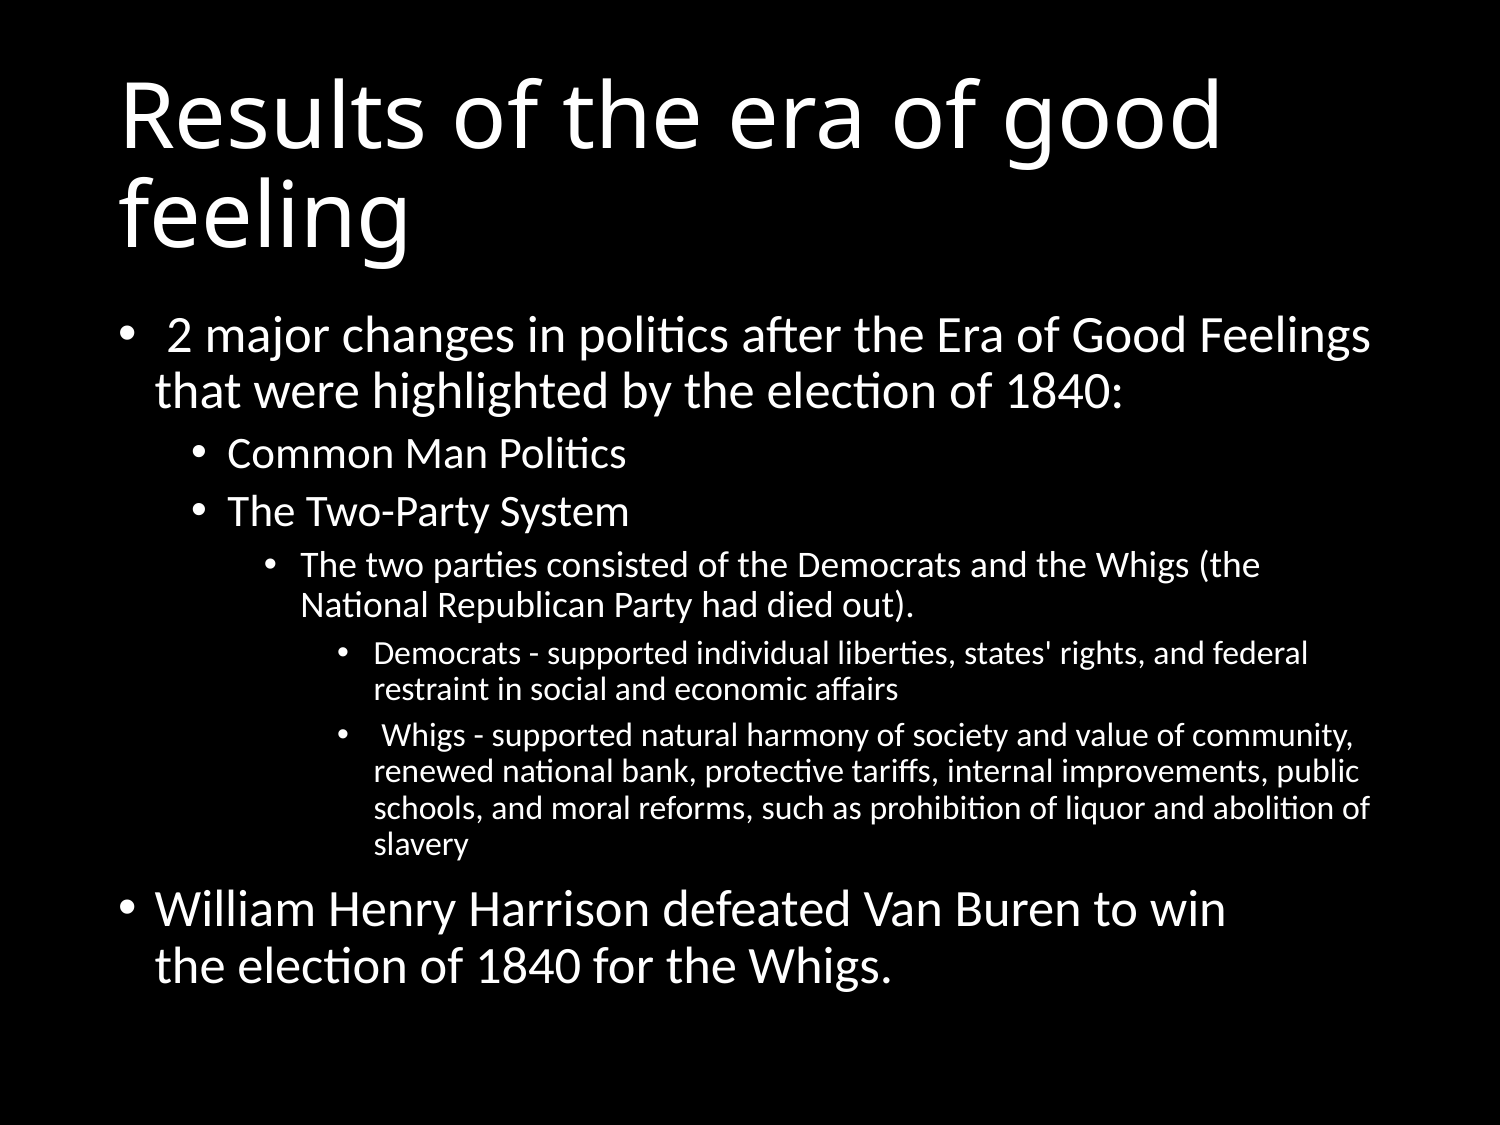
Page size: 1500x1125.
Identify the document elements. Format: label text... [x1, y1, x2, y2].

title Results of the era of good feeling [103, 59, 1397, 278]
list 2 major changes in politics after the Era of Good Feelings that were highlighted by the election of 1840: Common Man Politics The Two-Party System The two parties consisted of the Democrats and the Whigs (the National Republican Party had died out). Democrats - supported individual liberties, states' rights, and federal restraint in social and economic affairs Whigs - supported natural harmony of society and value of community, renewed national bank, protective tariffs, internal improvements, public schools, and moral reforms, such as prohibition of liquor and abolition of slavery William Henry Harrison defeated Van Buren to win the election of 1840 for the Whigs. [103, 299, 1397, 1014]
